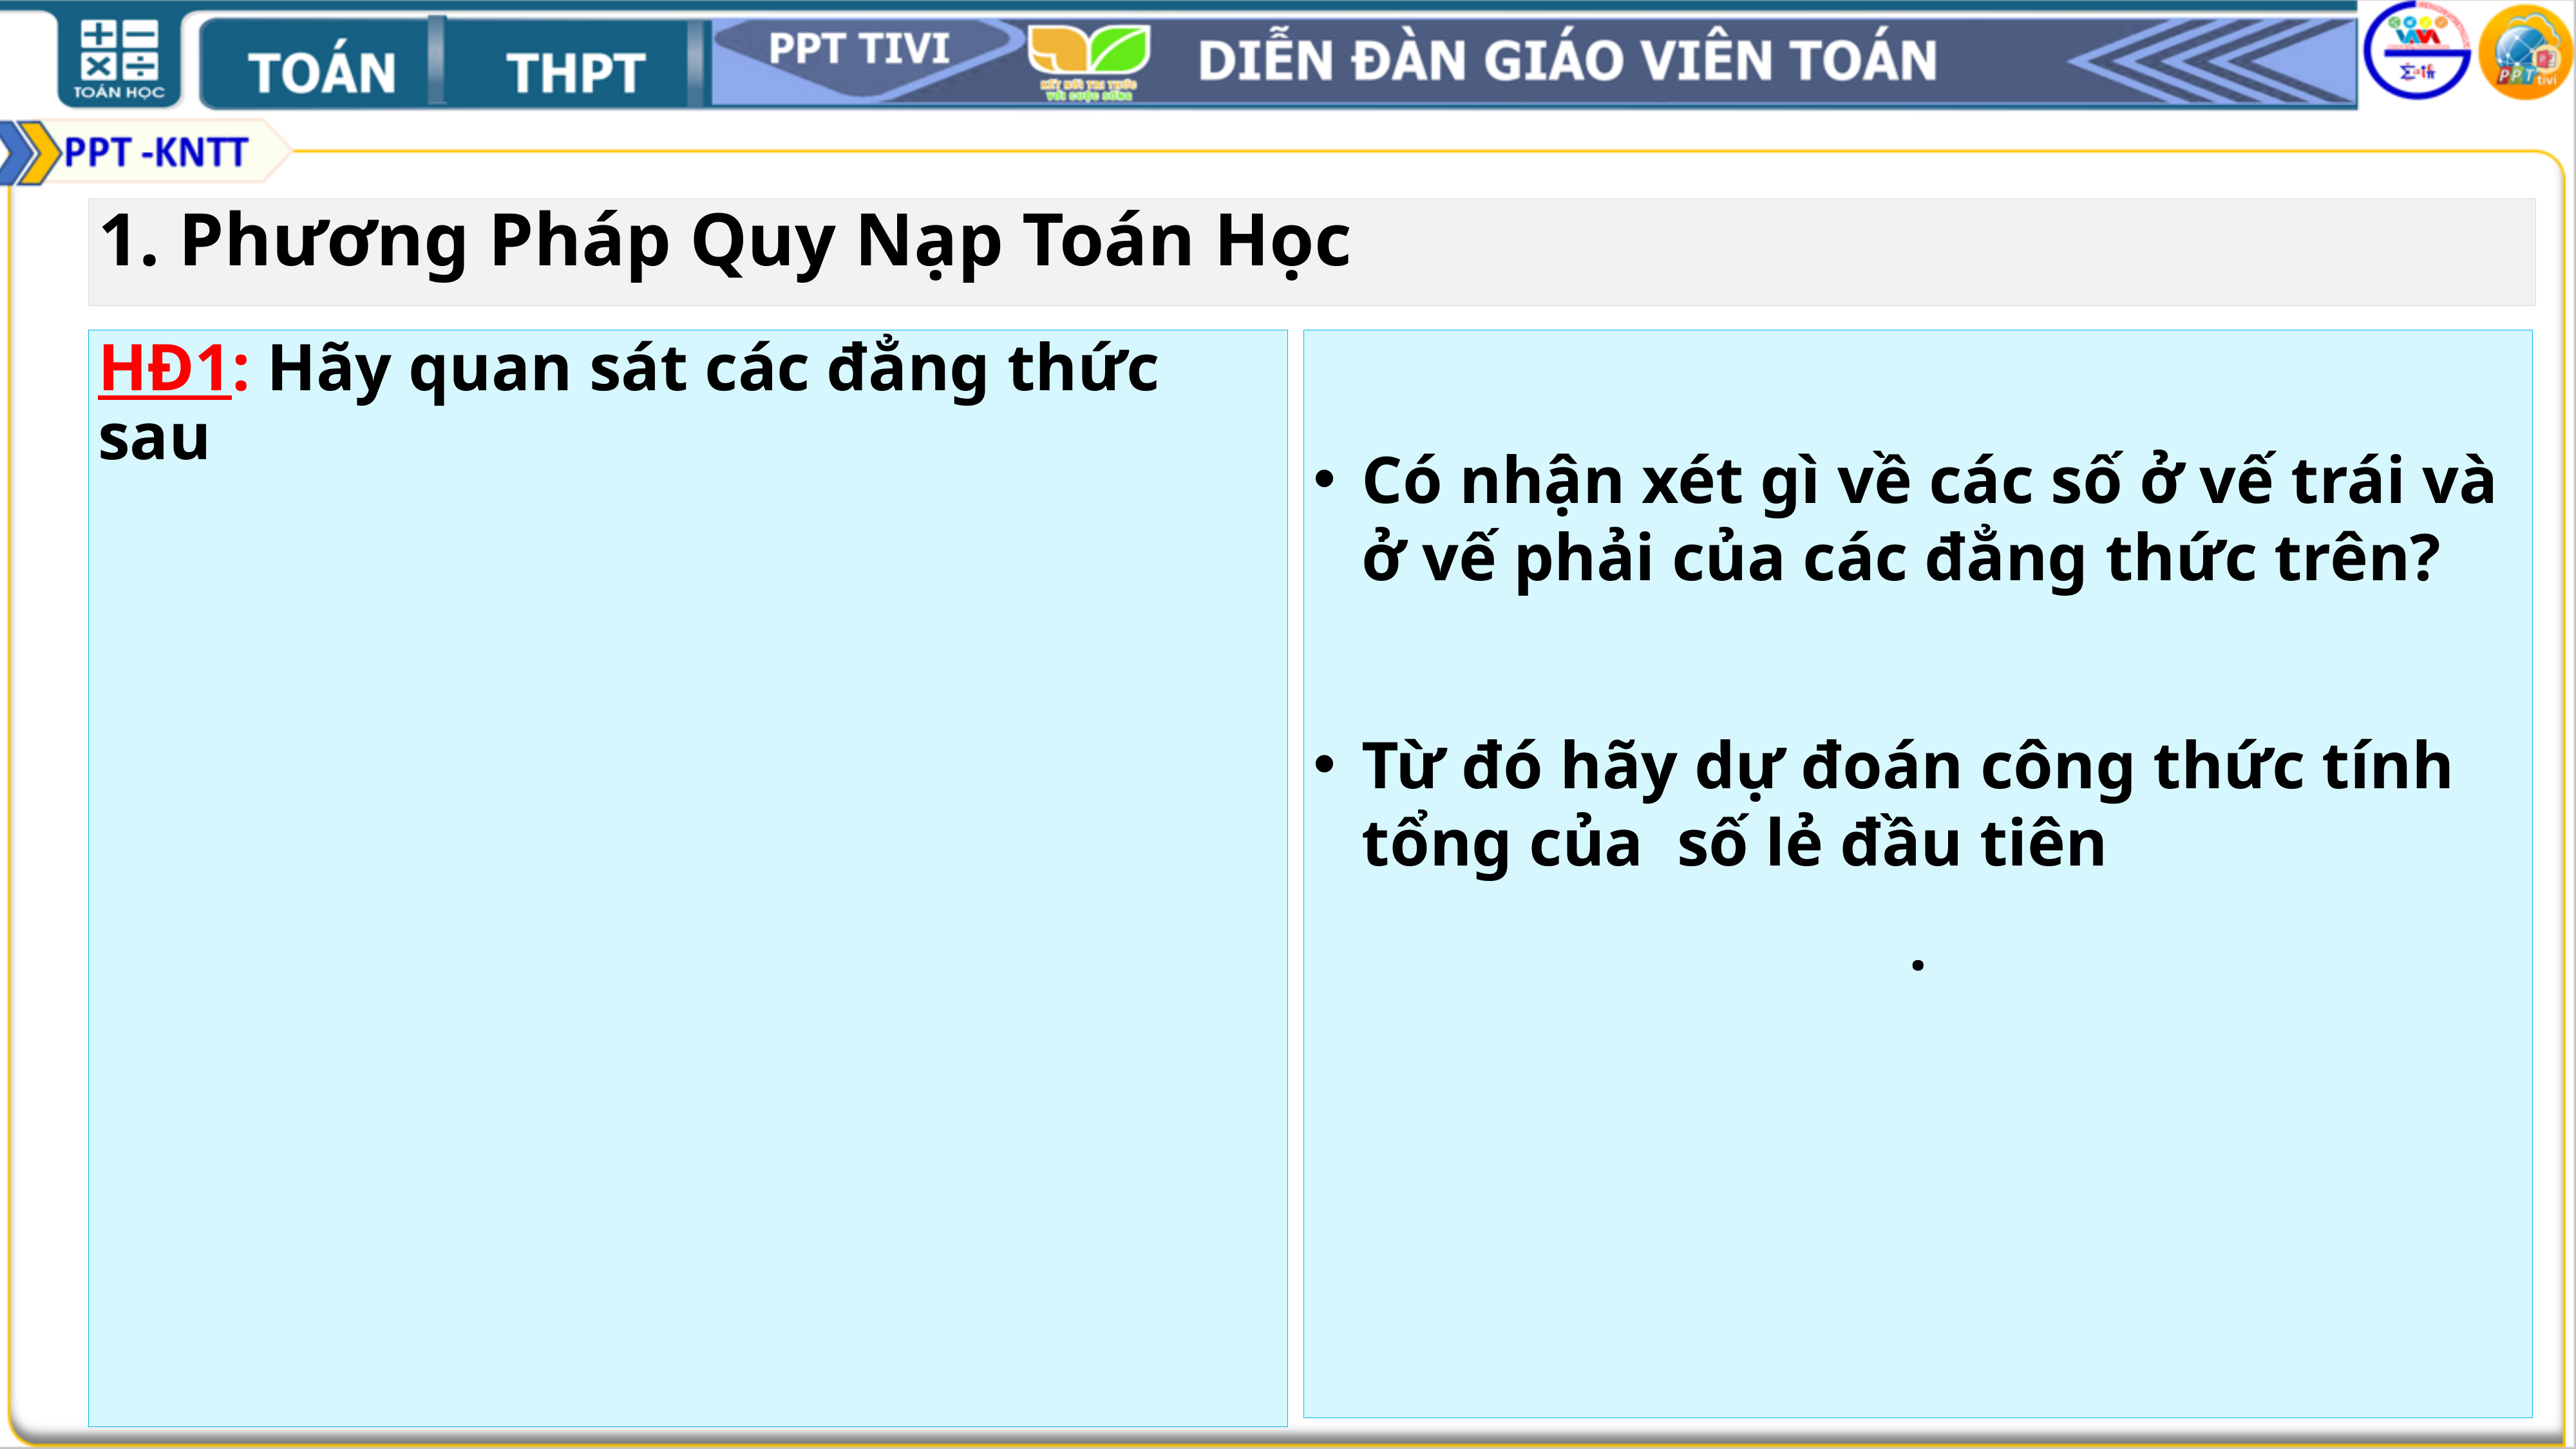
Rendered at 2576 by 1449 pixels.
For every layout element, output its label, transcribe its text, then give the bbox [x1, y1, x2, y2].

text_box 1. Phương Pháp Quy Nạp Toán Học [88, 198, 2536, 306]
picture [0, 0, 2576, 1449]
text_box HĐ1: Hãy quan sát các đẳng thức sau [88, 330, 1288, 1427]
